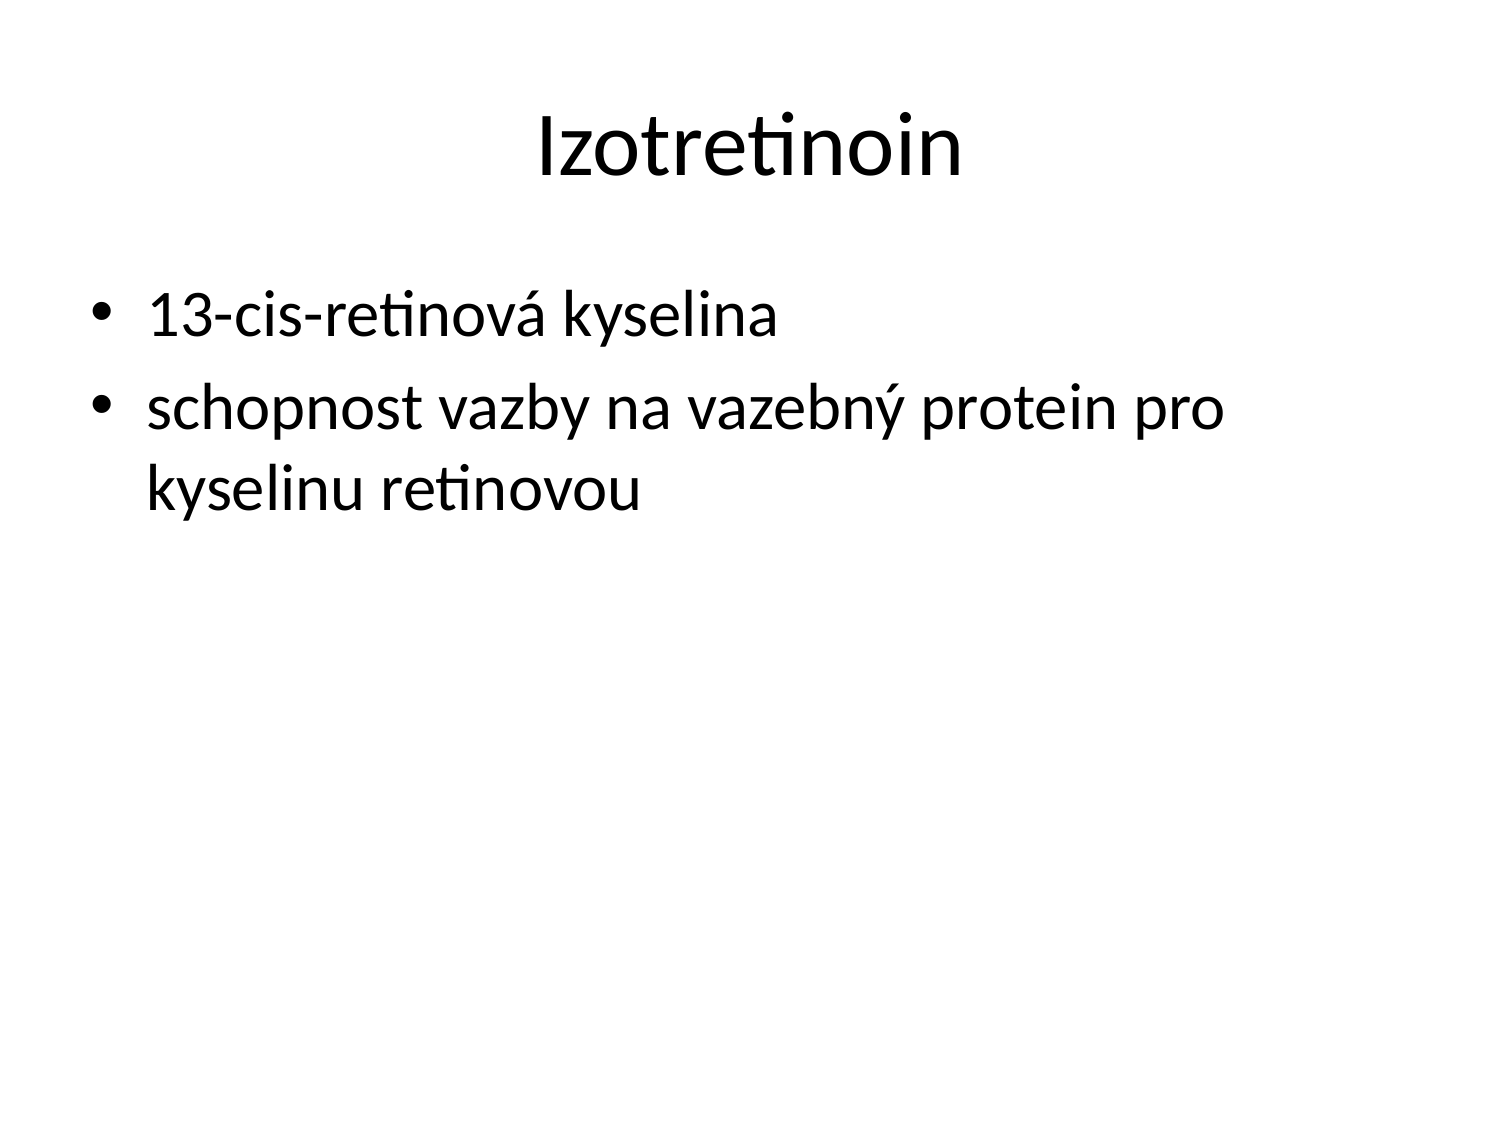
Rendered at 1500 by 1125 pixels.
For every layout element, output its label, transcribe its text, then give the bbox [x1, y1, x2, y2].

title Izotretinoin [75, 45, 1425, 233]
list 13-cis-retinová kyselina schopnost vazby na vazebný protein pro kyselinu retinovou [75, 262, 1425, 1005]
